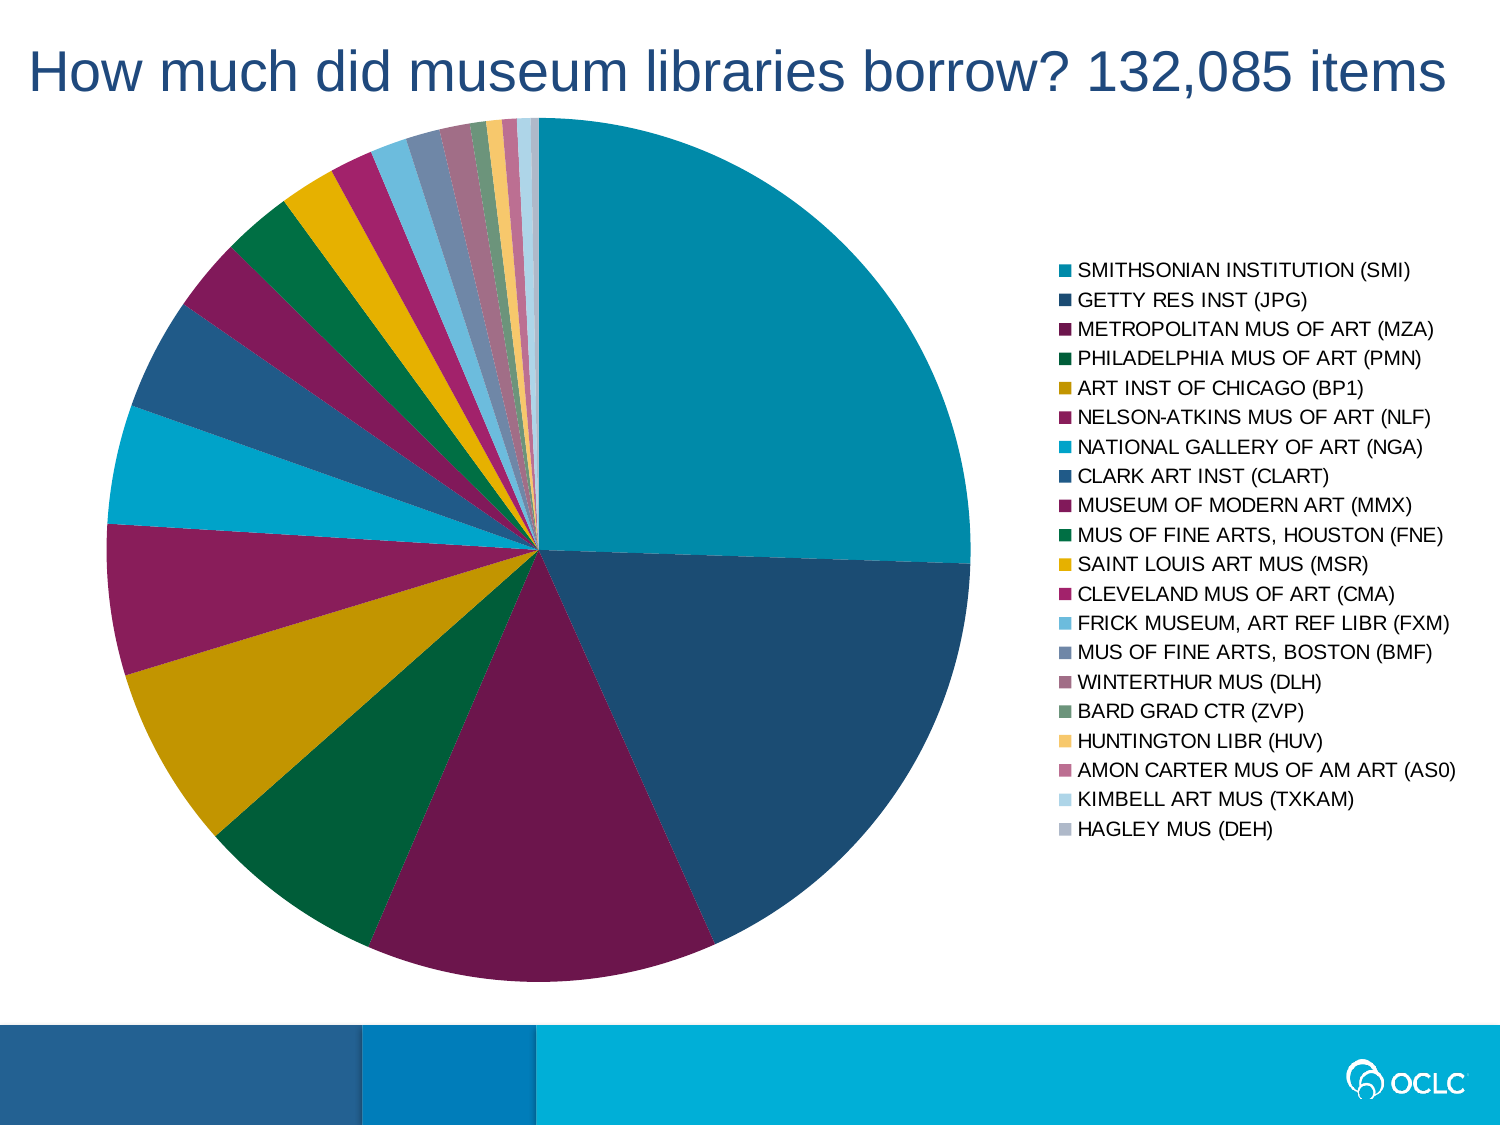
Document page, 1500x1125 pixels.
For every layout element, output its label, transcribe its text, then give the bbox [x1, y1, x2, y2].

chart [24, 99, 1476, 1001]
text_box How much did museum libraries borrow? 132,085 items [0, 26, 1493, 138]
